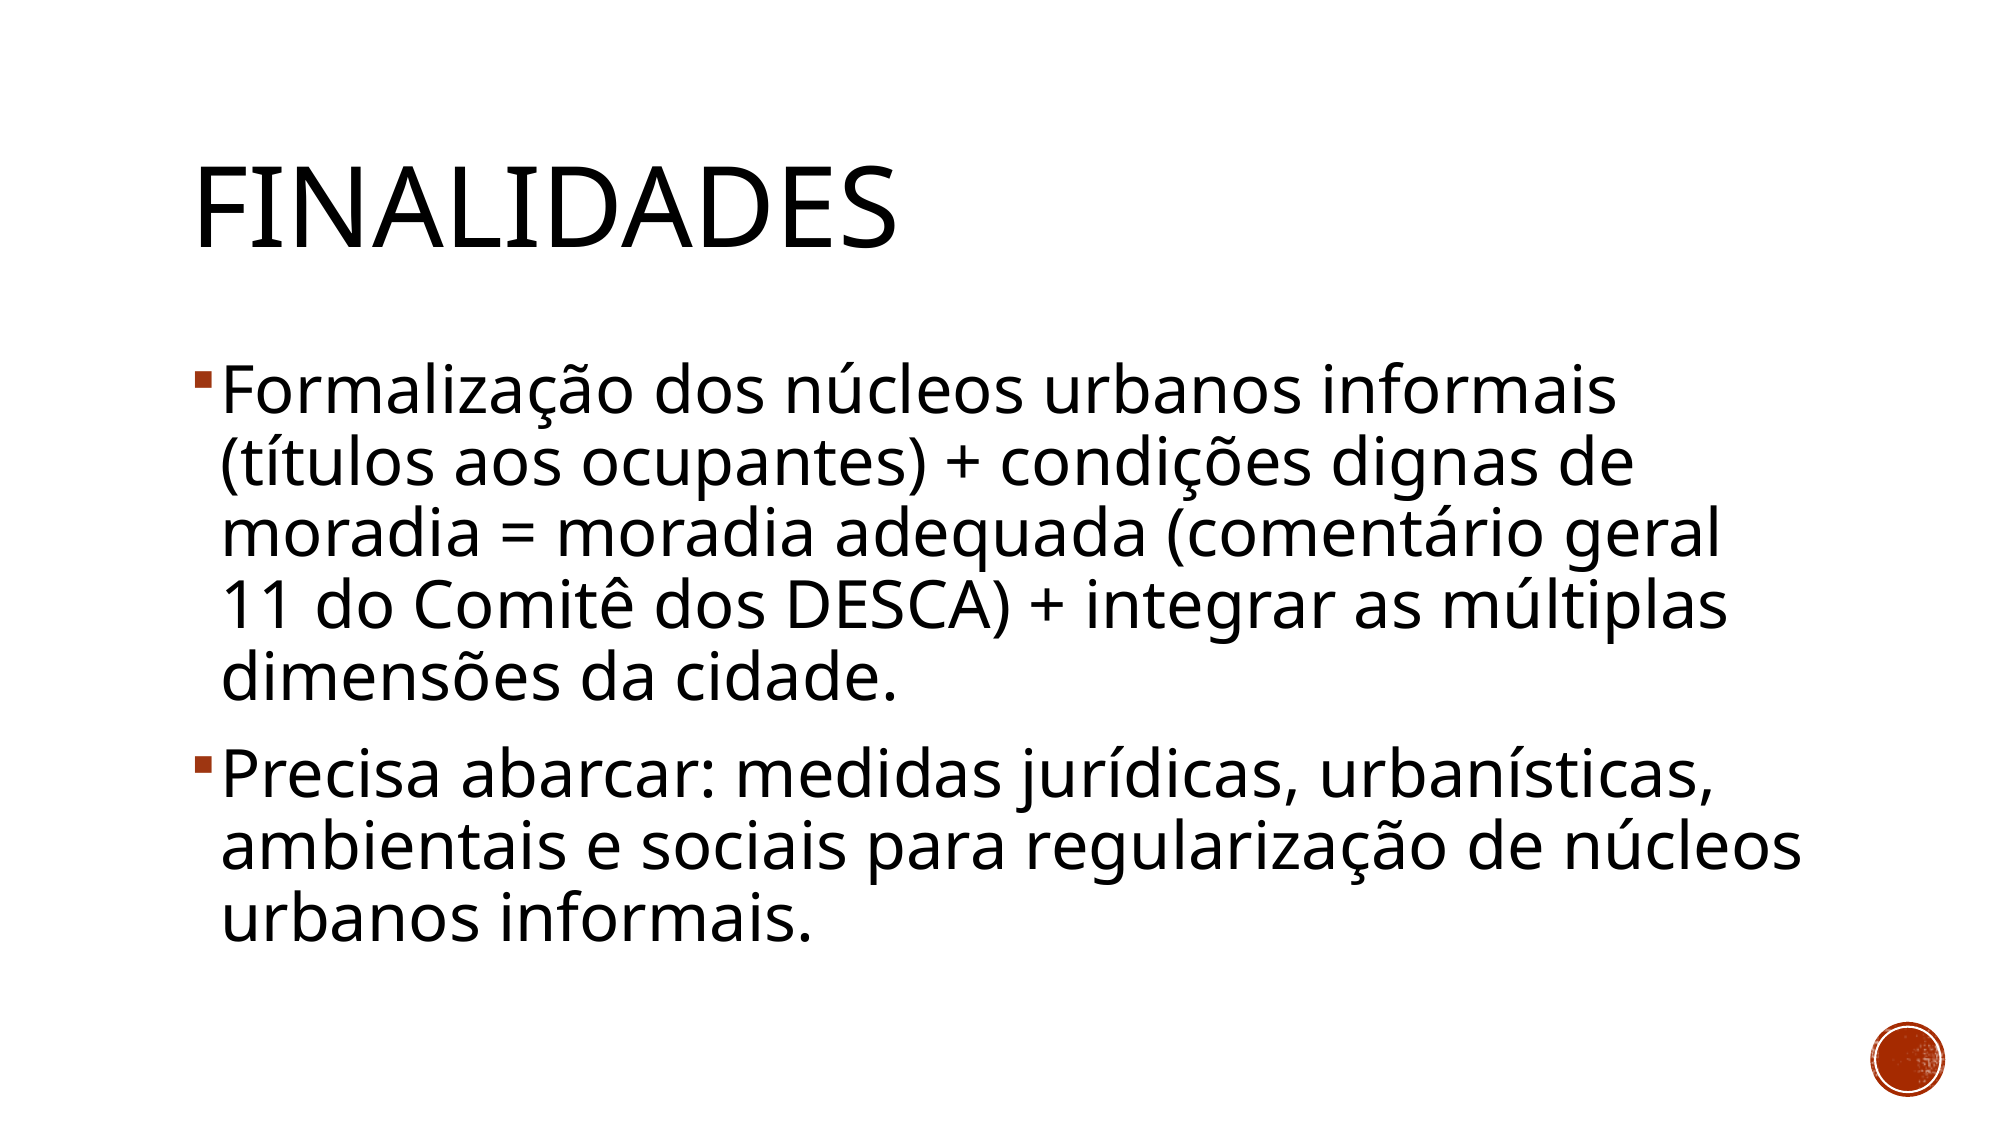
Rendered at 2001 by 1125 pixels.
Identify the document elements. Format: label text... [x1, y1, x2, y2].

title finalidades [175, 79, 1826, 344]
list Formalização dos núcleos urbanos informais (títulos aos ocupantes) + condições dignas de moradia = moradia adequada (comentário geral 11 do Comitê dos DESCA) + integrar as múltiplas dimensões da cidade. Precisa abarcar: medidas jurídicas, urbanísticas, ambientais e sociais para regularização de núcleos urbanos informais. [175, 348, 1826, 1013]
